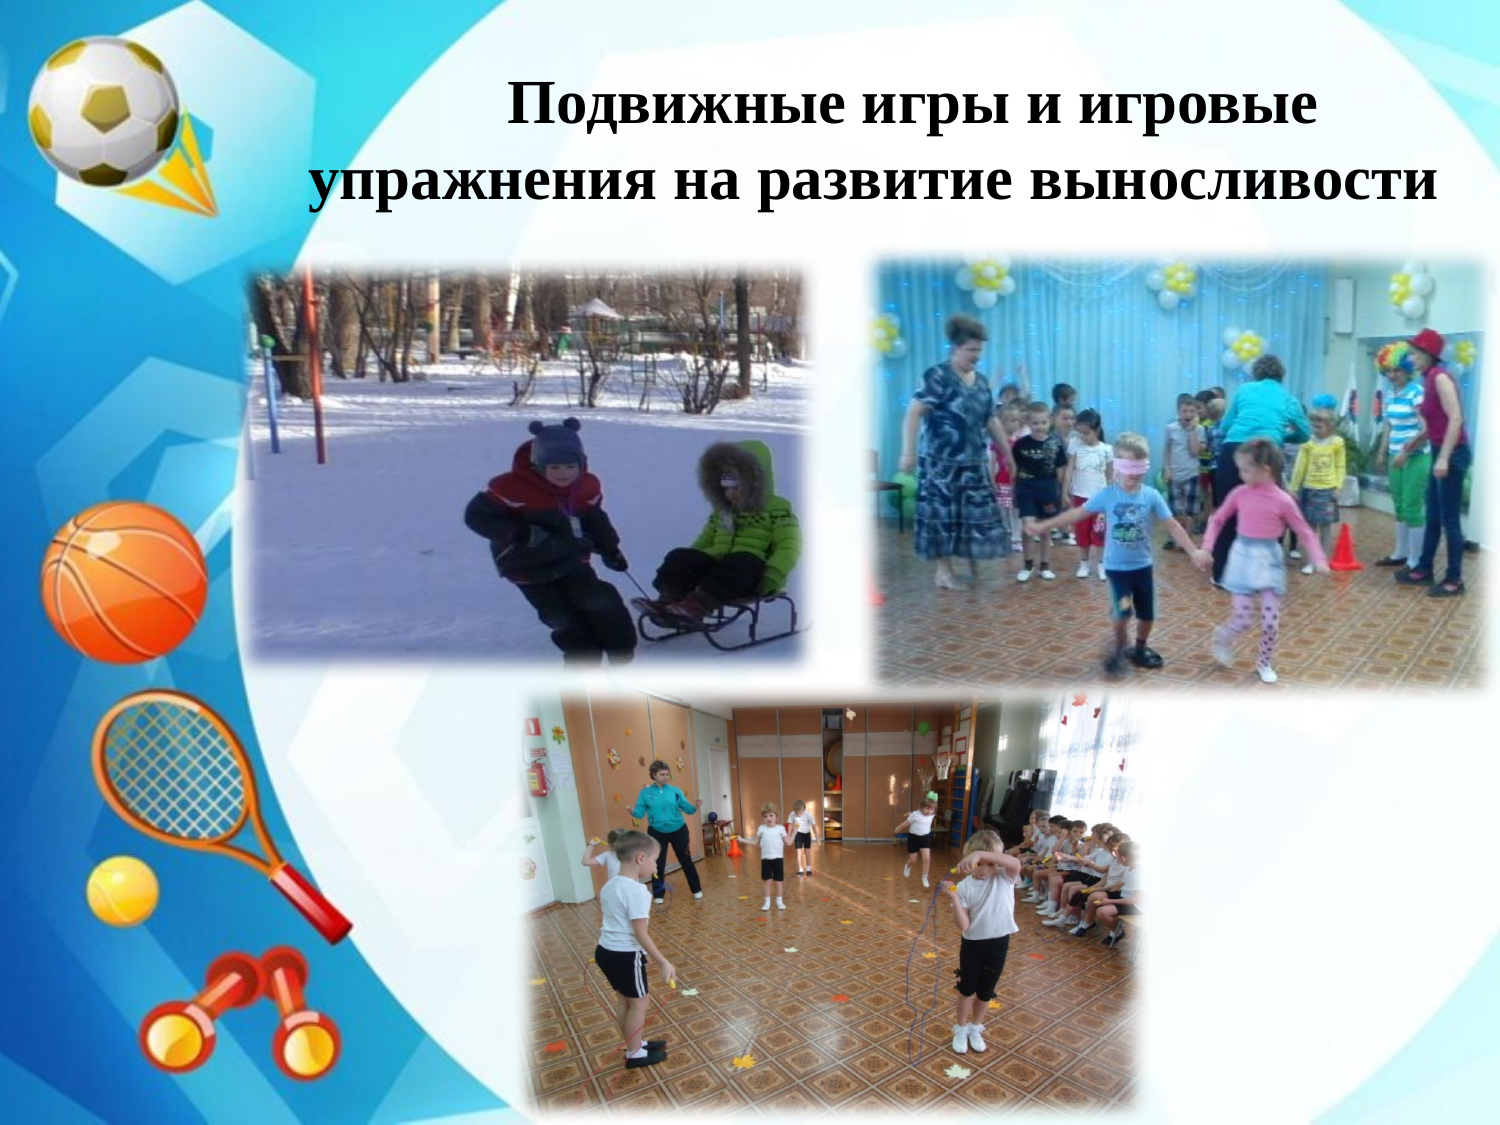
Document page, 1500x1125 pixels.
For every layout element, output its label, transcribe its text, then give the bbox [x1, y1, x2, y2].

picture [0, 0, 1500, 1125]
title Подвижные игры и игровые упражнения на развитие выносливости [289, 42, 1459, 231]
